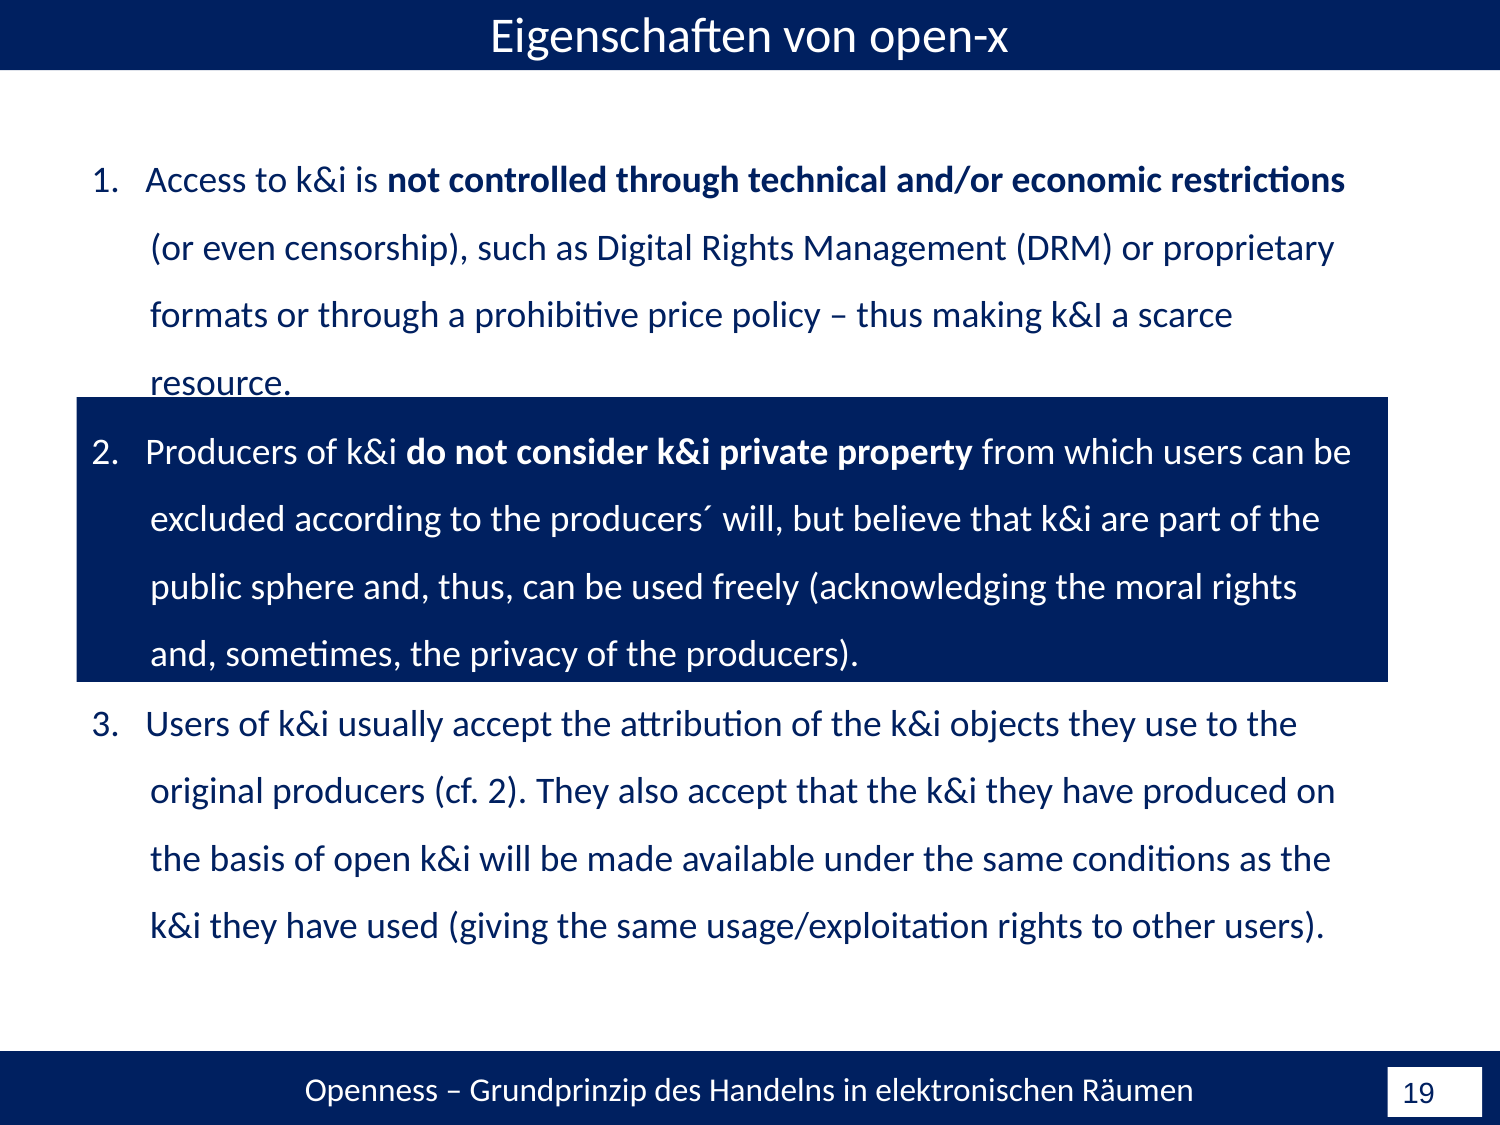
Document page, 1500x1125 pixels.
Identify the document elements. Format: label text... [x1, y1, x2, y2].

text_box 1. Access to k&i is not controlled through technical and/or economic restrictions (or even censorship), such as Digital Rights Management (DRM) or proprietary formats or through a prohibitive price policy – thus making k&I a scarce resource. [76, 125, 1388, 397]
text_box Eigenschaften von open-x [0, 0, 1500, 71]
text_box 3. Users of k&i usually accept the attribution of the k&i objects they use to the original producers (cf. 2). They also accept that the k&i they have produced on the basis of open k&i will be made available under the same conditions as the k&i they have used (giving the same usage/exploitation rights to other users). [76, 668, 1388, 954]
text_box 2. Producers of k&i do not consider k&i private property from which users can be excluded according to the producers´ will, but believe that k&i are part of the public sphere and, thus, can be used freely (acknowledging the moral rights and, sometimes, the privacy of the producers). [76, 397, 1388, 668]
